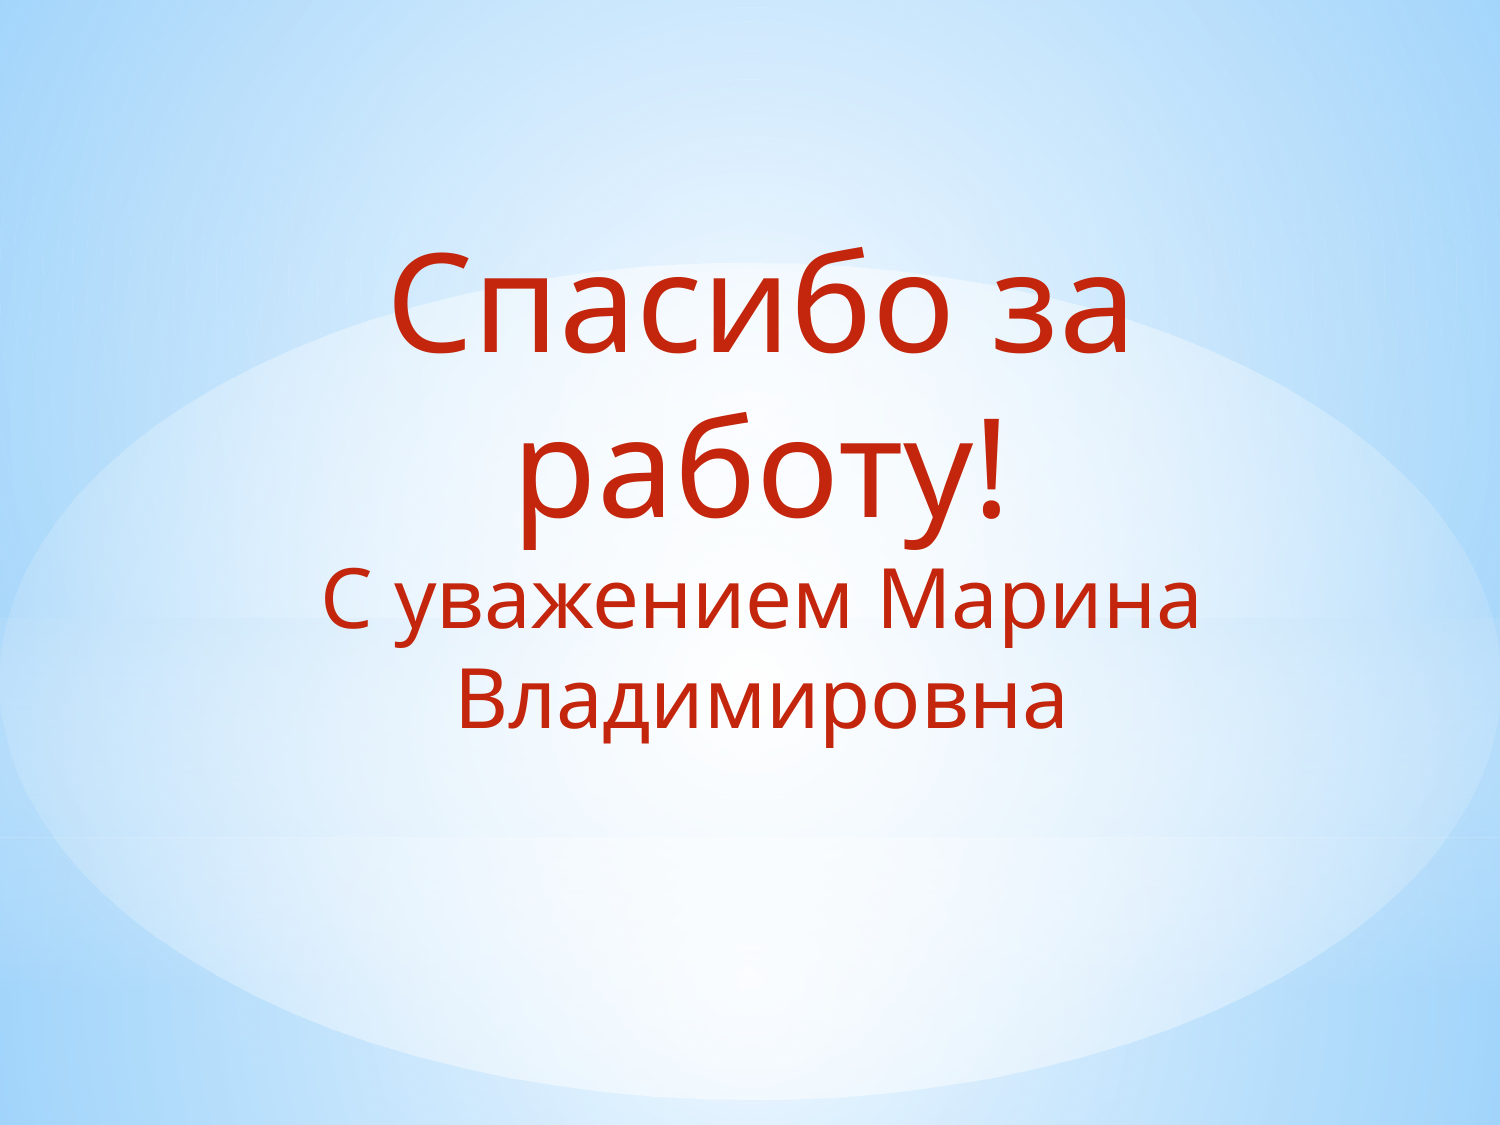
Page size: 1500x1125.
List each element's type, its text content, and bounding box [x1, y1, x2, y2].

text_box Спасибо за работу! С уважением Марина Владимировна [242, 208, 1282, 753]
